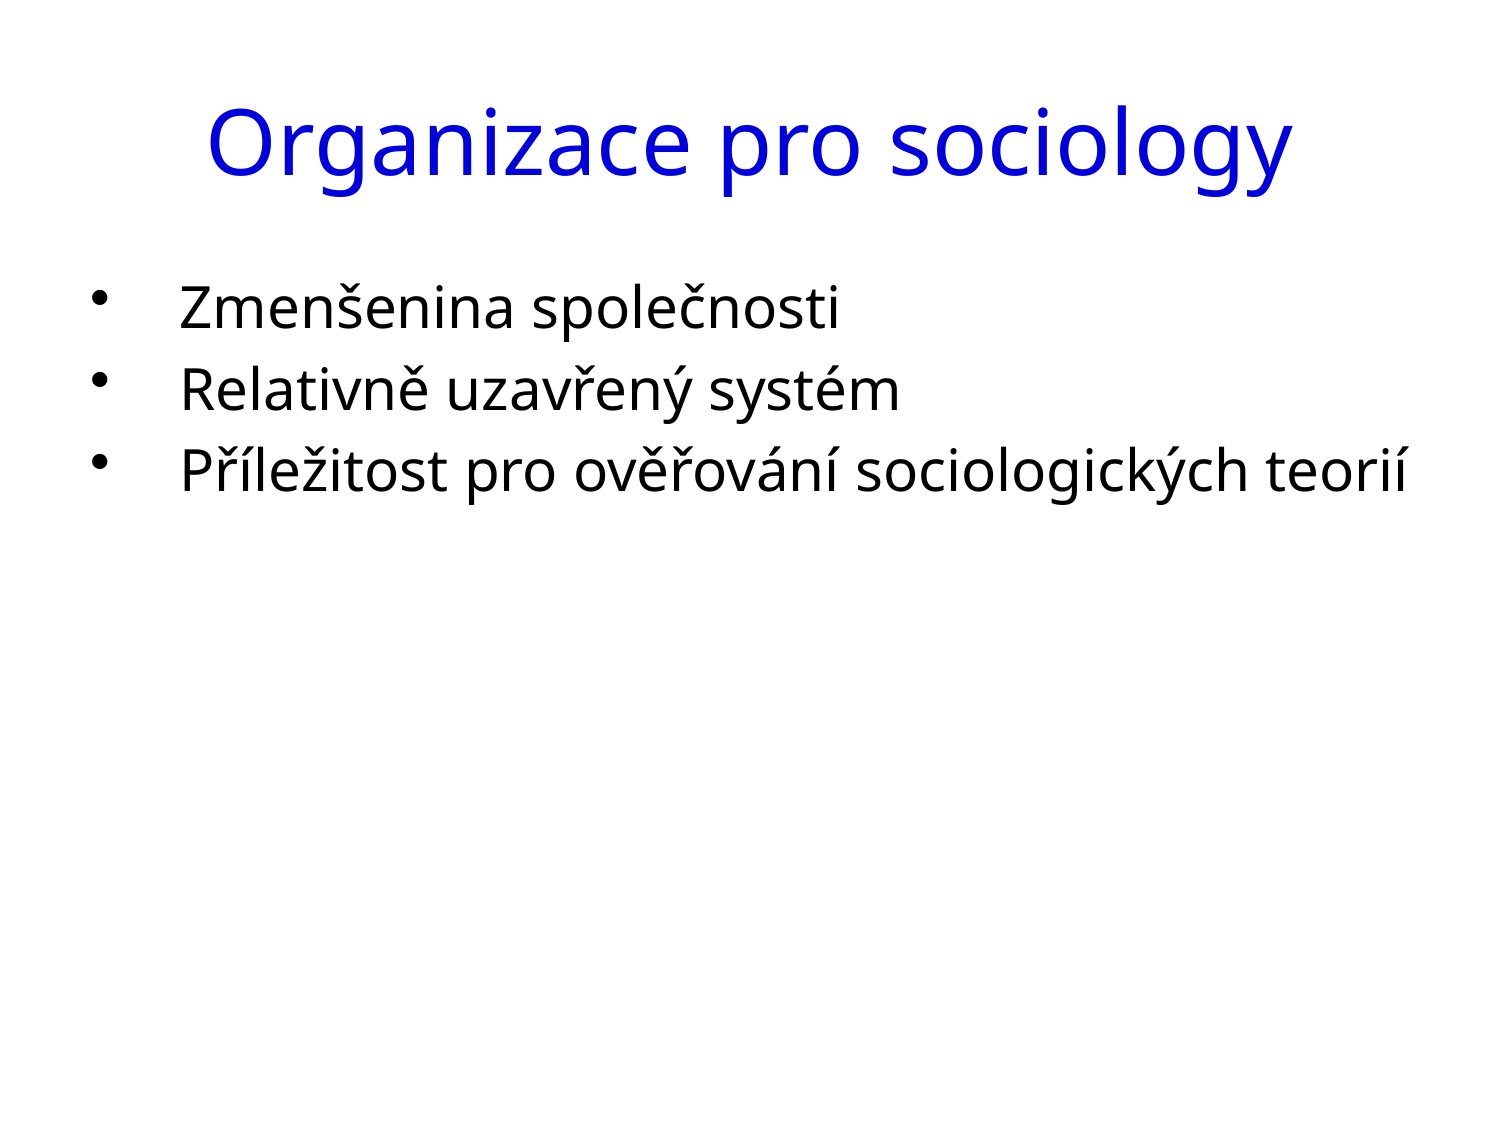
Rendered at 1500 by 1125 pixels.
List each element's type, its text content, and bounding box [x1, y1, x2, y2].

title Organizace pro sociology [74, 44, 1426, 233]
list Zmenšenina společnosti Relativně uzavřený systém Příležitost pro ověřování sociologických teorií [74, 262, 1426, 1006]
